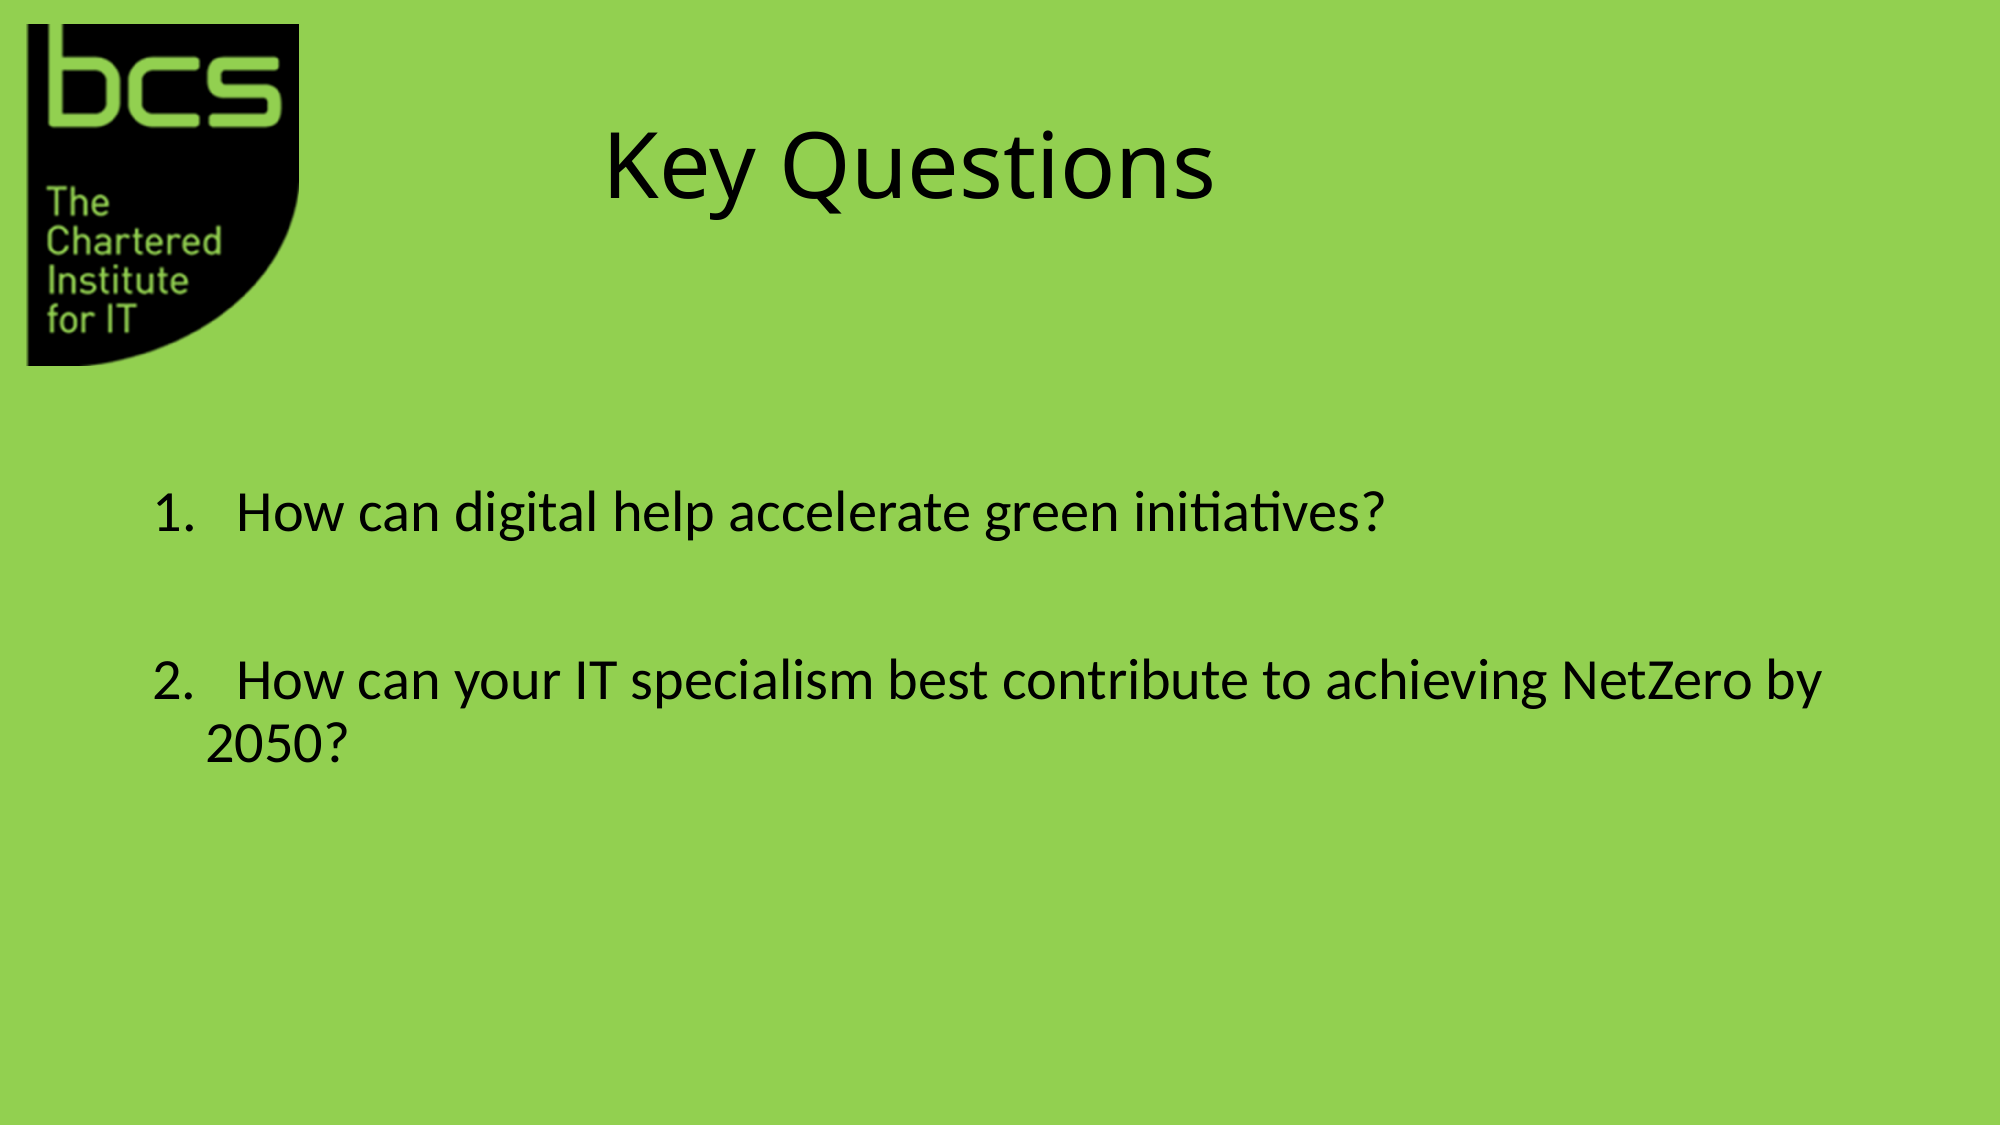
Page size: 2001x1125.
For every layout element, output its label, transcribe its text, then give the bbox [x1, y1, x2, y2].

picture [26, 24, 299, 366]
list How can digital help accelerate green initiatives? 2. How can your IT specialism best contribute to achieving NetZero by 2050? [137, 299, 1863, 1014]
title Key Questions [299, 59, 1863, 278]
